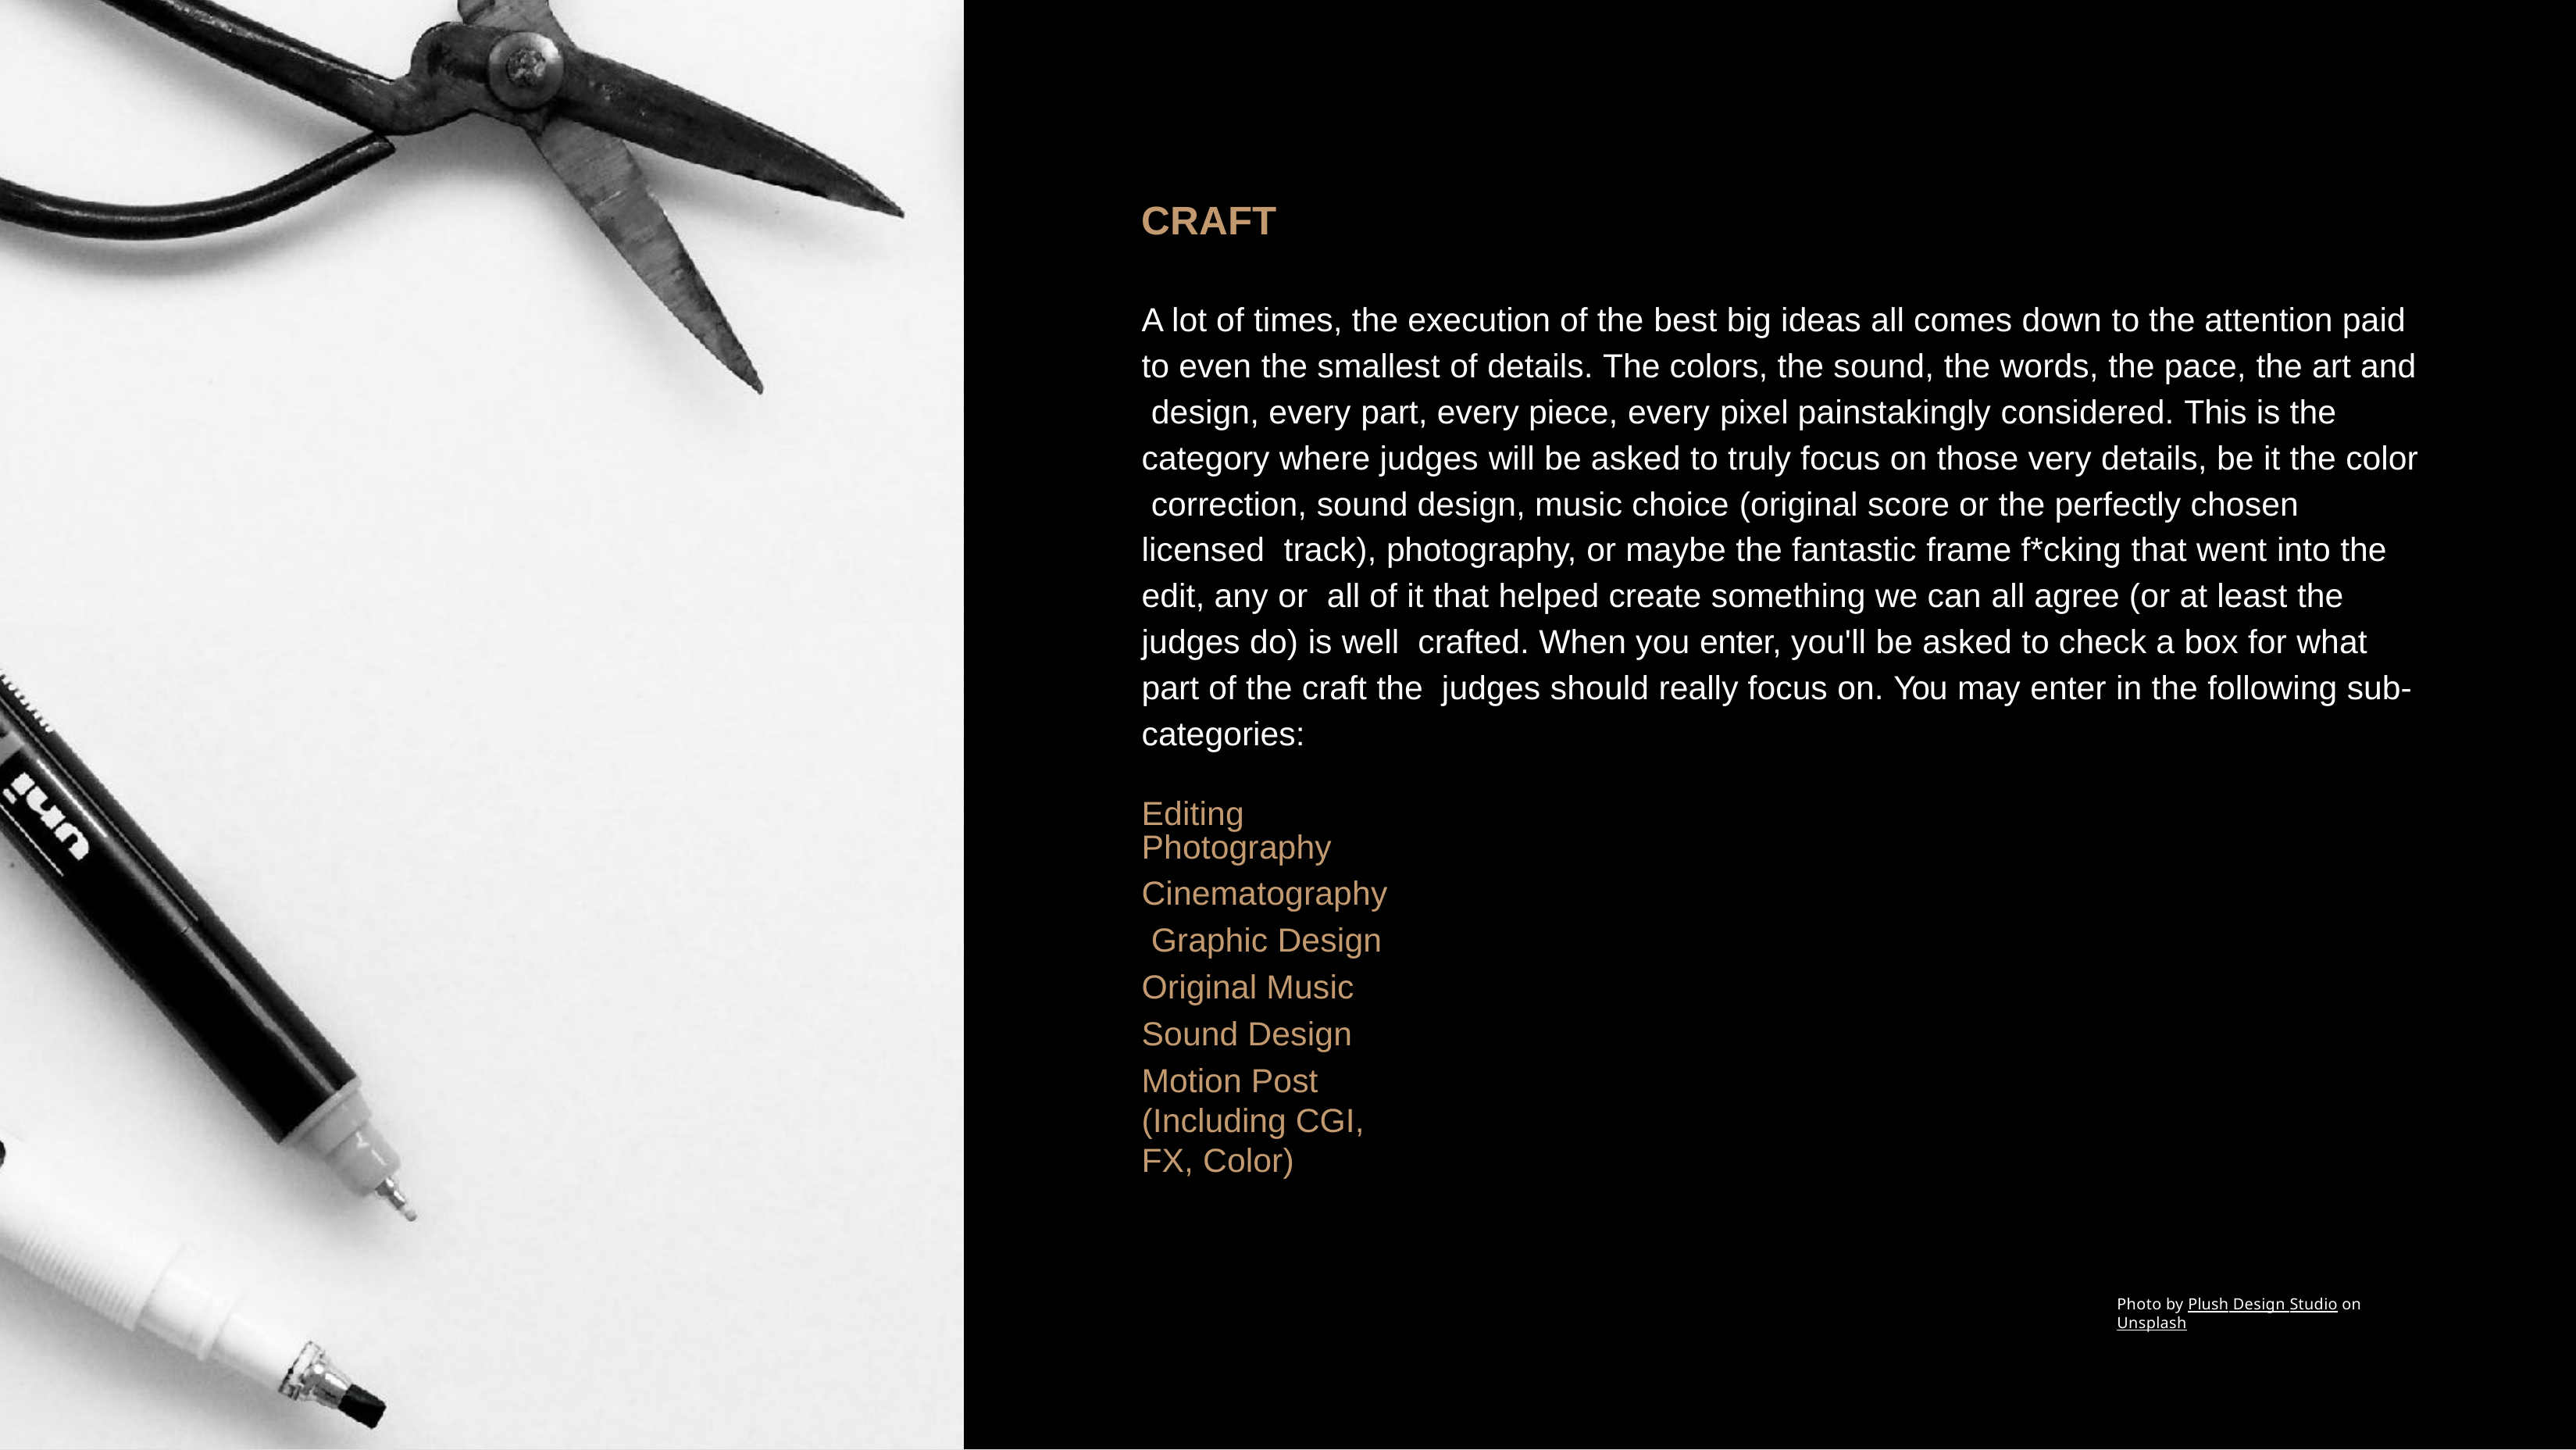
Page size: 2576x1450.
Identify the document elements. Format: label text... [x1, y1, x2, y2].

text_box [967, 675, 2264, 725]
text_box CRAFT A lot of times, the execution of the best big ideas all comes down to the attention paid to even the smallest of details. The colors, the sound, the words, the pace, the art and design, every part, every piece, every pixel painstakingly considered. This is the category where judges will be asked to truly focus on those very details, be it the color correction, sound design, music choice (original score or the perfectly chosen licensed track), photography, or maybe the fantastic frame f*cking that went into the edit, any or all of it that helped create something we can all agree (or at least the judges do) is well crafted. When you enter, you'll be asked to check a box for what part of the craft the judges should really focus on. You may enter in the following sub-categories: Editing Photography Cinematography Graphic Design Original Music Sound Design Motion Post (Including CGI, FX, Color) [1140, 192, 2427, 1180]
text_box Photo by Plush Design Studio on Unsplash [2115, 1291, 2428, 1332]
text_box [0, 0, 964, 1450]
